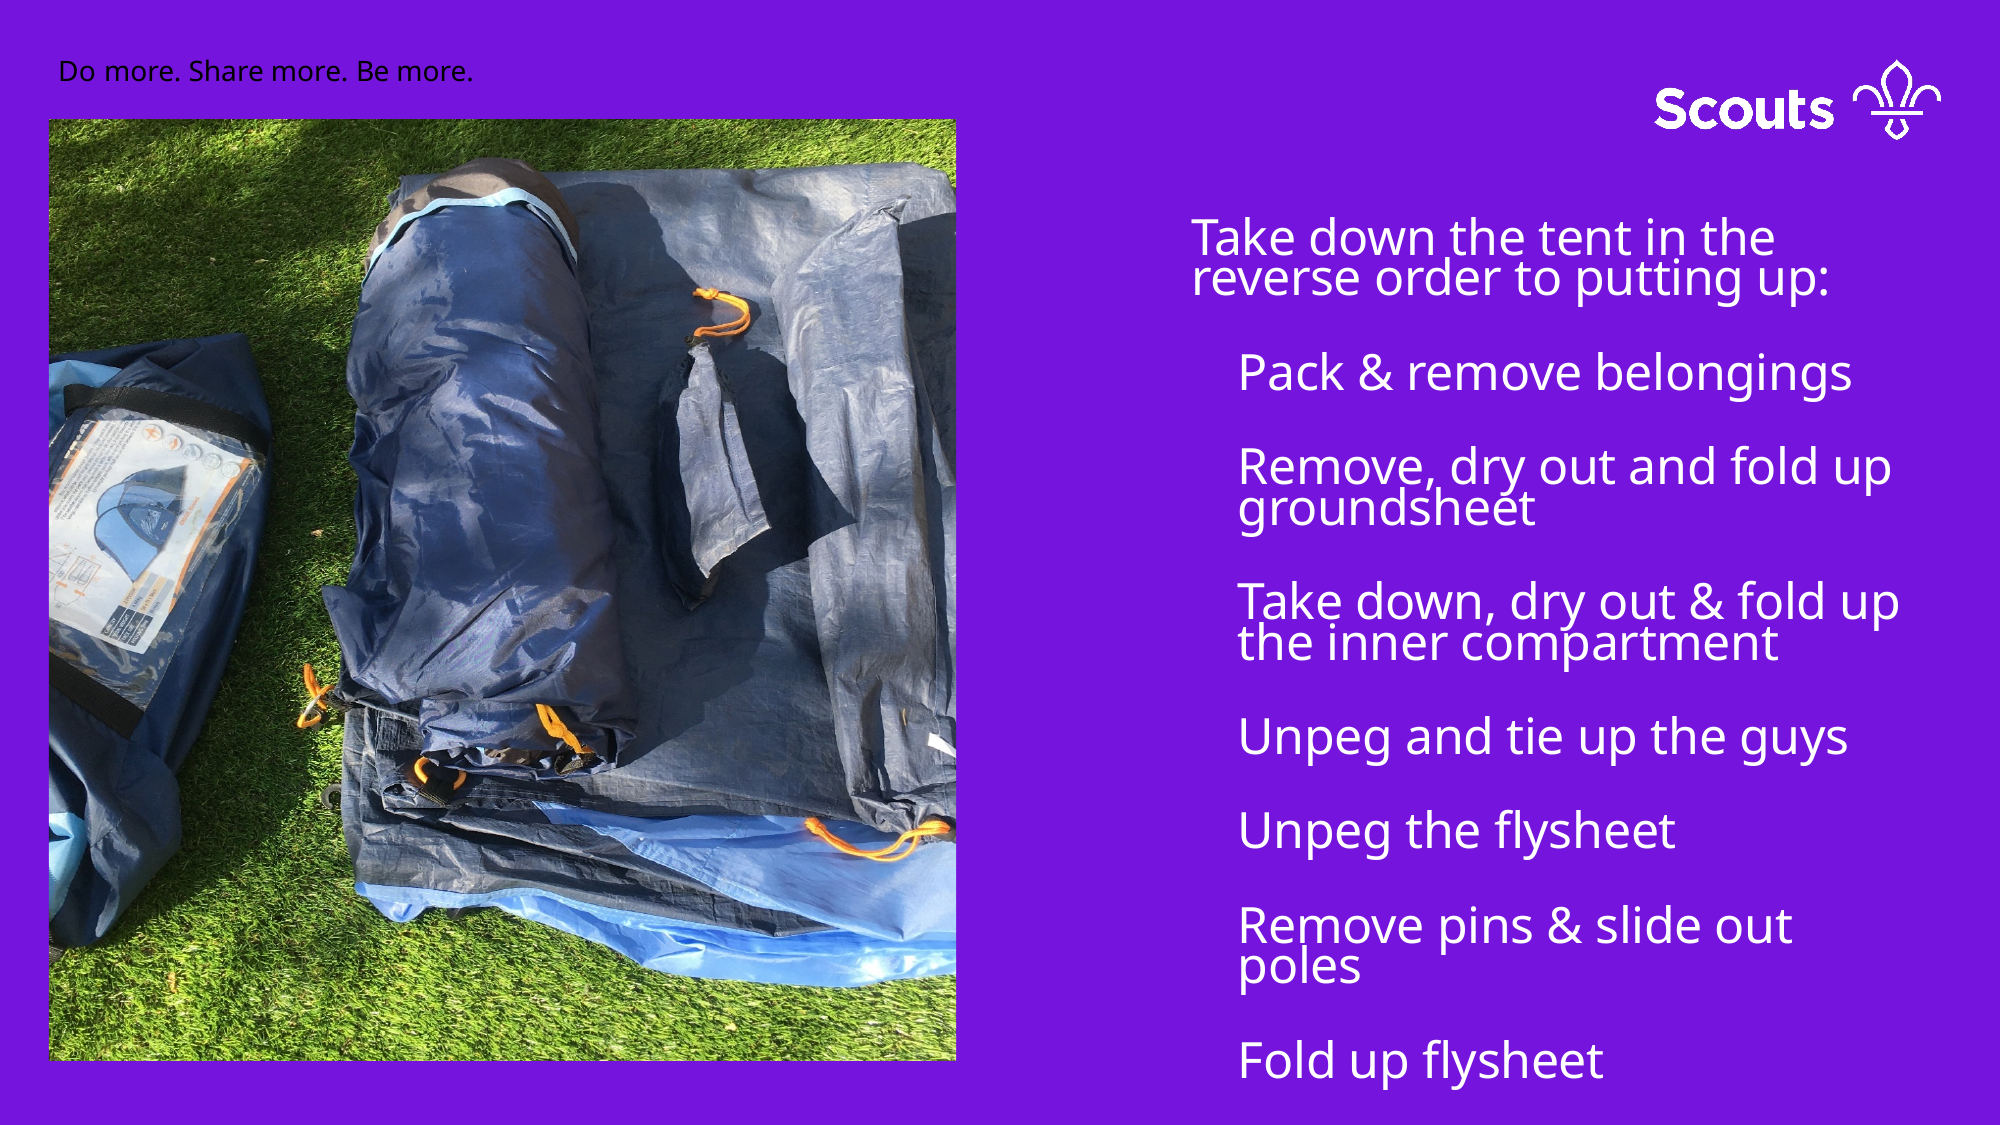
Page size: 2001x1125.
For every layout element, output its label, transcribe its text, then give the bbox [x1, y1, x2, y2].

picture [48, 118, 957, 1062]
list Take down the tent in the reverse order to putting up: Pack & remove belongings Remove, dry out and fold up groundsheet Take down, dry out & fold up the inner compartment Unpeg and tie up the guys Unpeg the flysheet Remove pins & slide out poles Fold up flysheet [1189, 177, 1902, 1079]
picture [1654, 59, 1941, 140]
